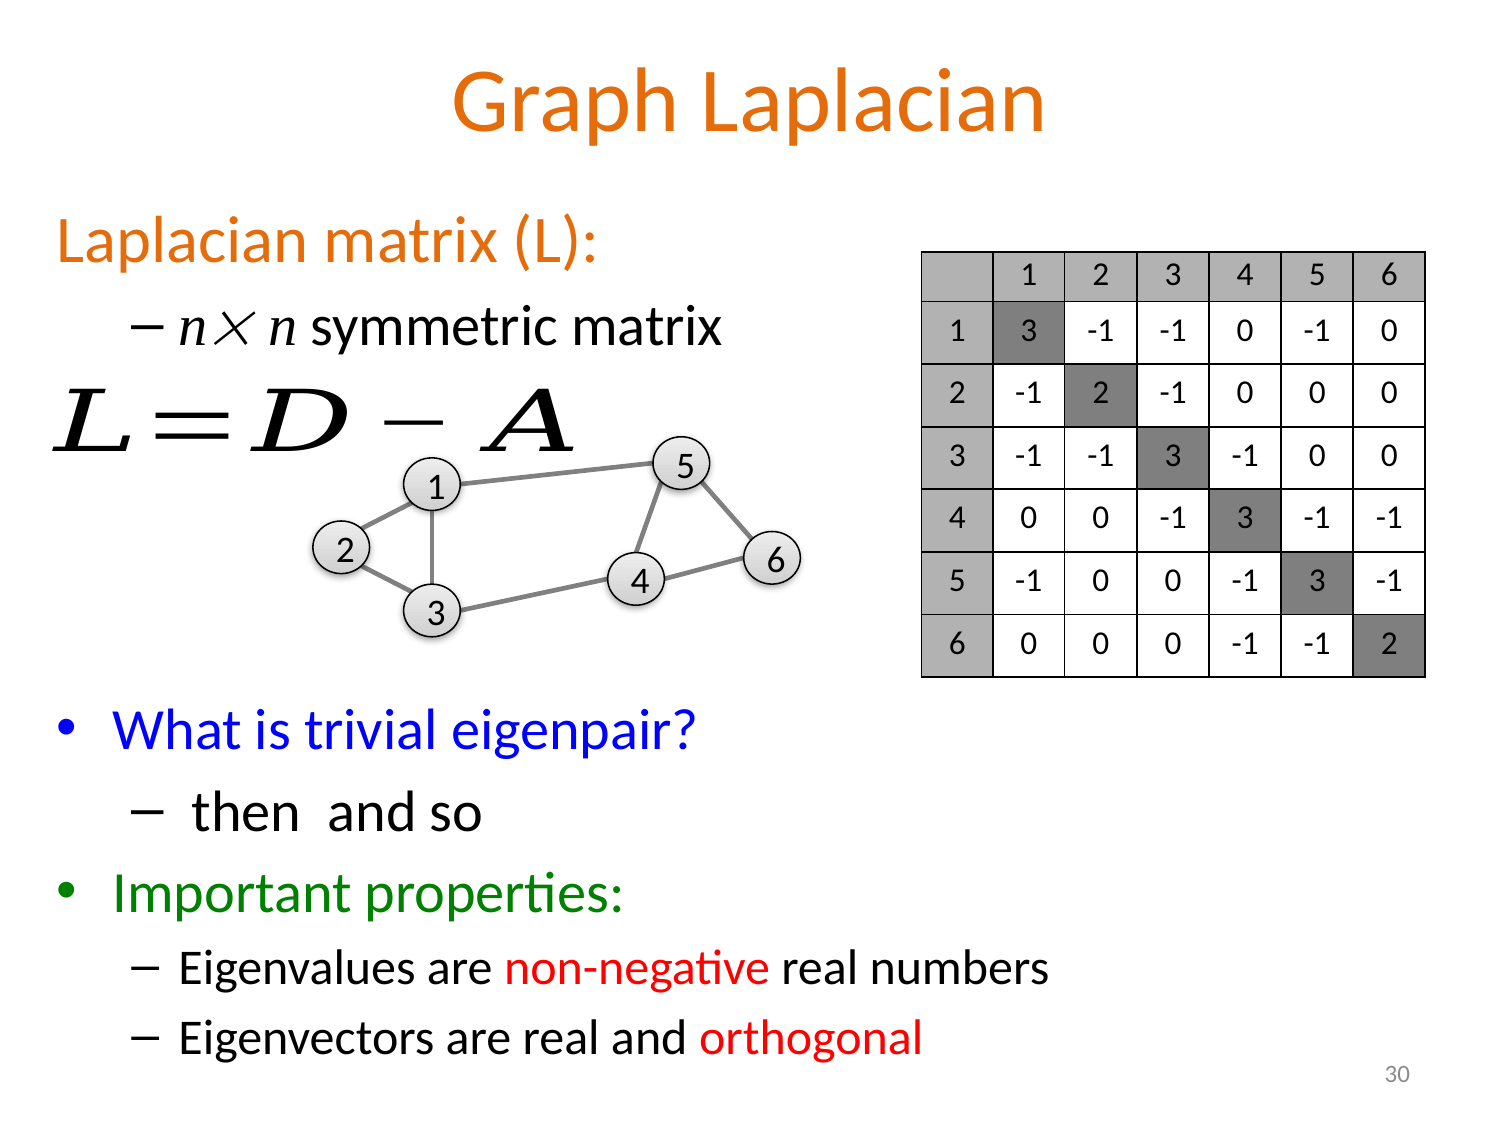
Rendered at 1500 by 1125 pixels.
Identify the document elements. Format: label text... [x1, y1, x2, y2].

table_cell -1 [1210, 553, 1280, 614]
table_cell 0 [994, 615, 1064, 676]
table_header 3 [1138, 253, 1208, 301]
table_cell 2 [922, 365, 992, 426]
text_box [312, 436, 801, 637]
table_cell 0 [1065, 490, 1136, 551]
table_cell 6 [922, 615, 992, 676]
table_cell -1 [1282, 615, 1352, 676]
table_cell -1 [1065, 428, 1136, 488]
title Graph Laplacian [75, 1, 1425, 189]
table_cell 0 [1138, 553, 1208, 614]
table_header 6 [1354, 253, 1424, 301]
table_cell 1 [922, 302, 992, 363]
table_cell -1 [1138, 365, 1208, 426]
table_cell -1 [994, 428, 1064, 488]
table_cell -1 [1210, 615, 1280, 676]
table_cell -1 [994, 553, 1064, 614]
table_cell 5 [922, 553, 992, 614]
text_box Laplacian matrix (L): n n symmetric matrix [41, 188, 880, 368]
table_header [922, 253, 992, 301]
table_header 1 [994, 253, 1064, 301]
table_cell -1 [1282, 490, 1352, 551]
table_cell -1 [1138, 490, 1208, 551]
table_cell -1 [1138, 302, 1208, 363]
table_cell 0 [1354, 302, 1424, 363]
table_cell 3 [1138, 428, 1208, 488]
table_cell 0 [1065, 615, 1136, 676]
table_cell -1 [1282, 302, 1352, 363]
table_cell -1 [1354, 490, 1424, 551]
table_cell 0 [1138, 615, 1208, 676]
table_cell 2 [1354, 615, 1424, 676]
table_cell 3 [1282, 553, 1352, 614]
table_cell 3 [922, 428, 992, 488]
slide_number 30 [1074, 1042, 1425, 1103]
table_cell -1 [1065, 302, 1136, 363]
table_cell 0 [994, 490, 1064, 551]
table_header 5 [1282, 253, 1352, 301]
table_cell 0 [1210, 365, 1280, 426]
table_cell -1 [1210, 428, 1280, 488]
table_cell 0 [1354, 365, 1424, 426]
table_cell 3 [1210, 490, 1280, 551]
table_cell 4 [922, 490, 992, 551]
table_cell 3 [994, 302, 1064, 363]
table_header 2 [1065, 253, 1136, 301]
table_cell 0 [1065, 553, 1136, 614]
table_cell 0 [1282, 428, 1352, 488]
table_header 4 [1210, 253, 1280, 301]
table_cell 0 [1210, 302, 1280, 363]
table_cell 2 [1065, 365, 1136, 426]
table_cell 0 [1354, 428, 1424, 488]
table_cell 0 [1282, 365, 1352, 426]
table_cell -1 [1354, 553, 1424, 614]
table_cell -1 [994, 365, 1064, 426]
